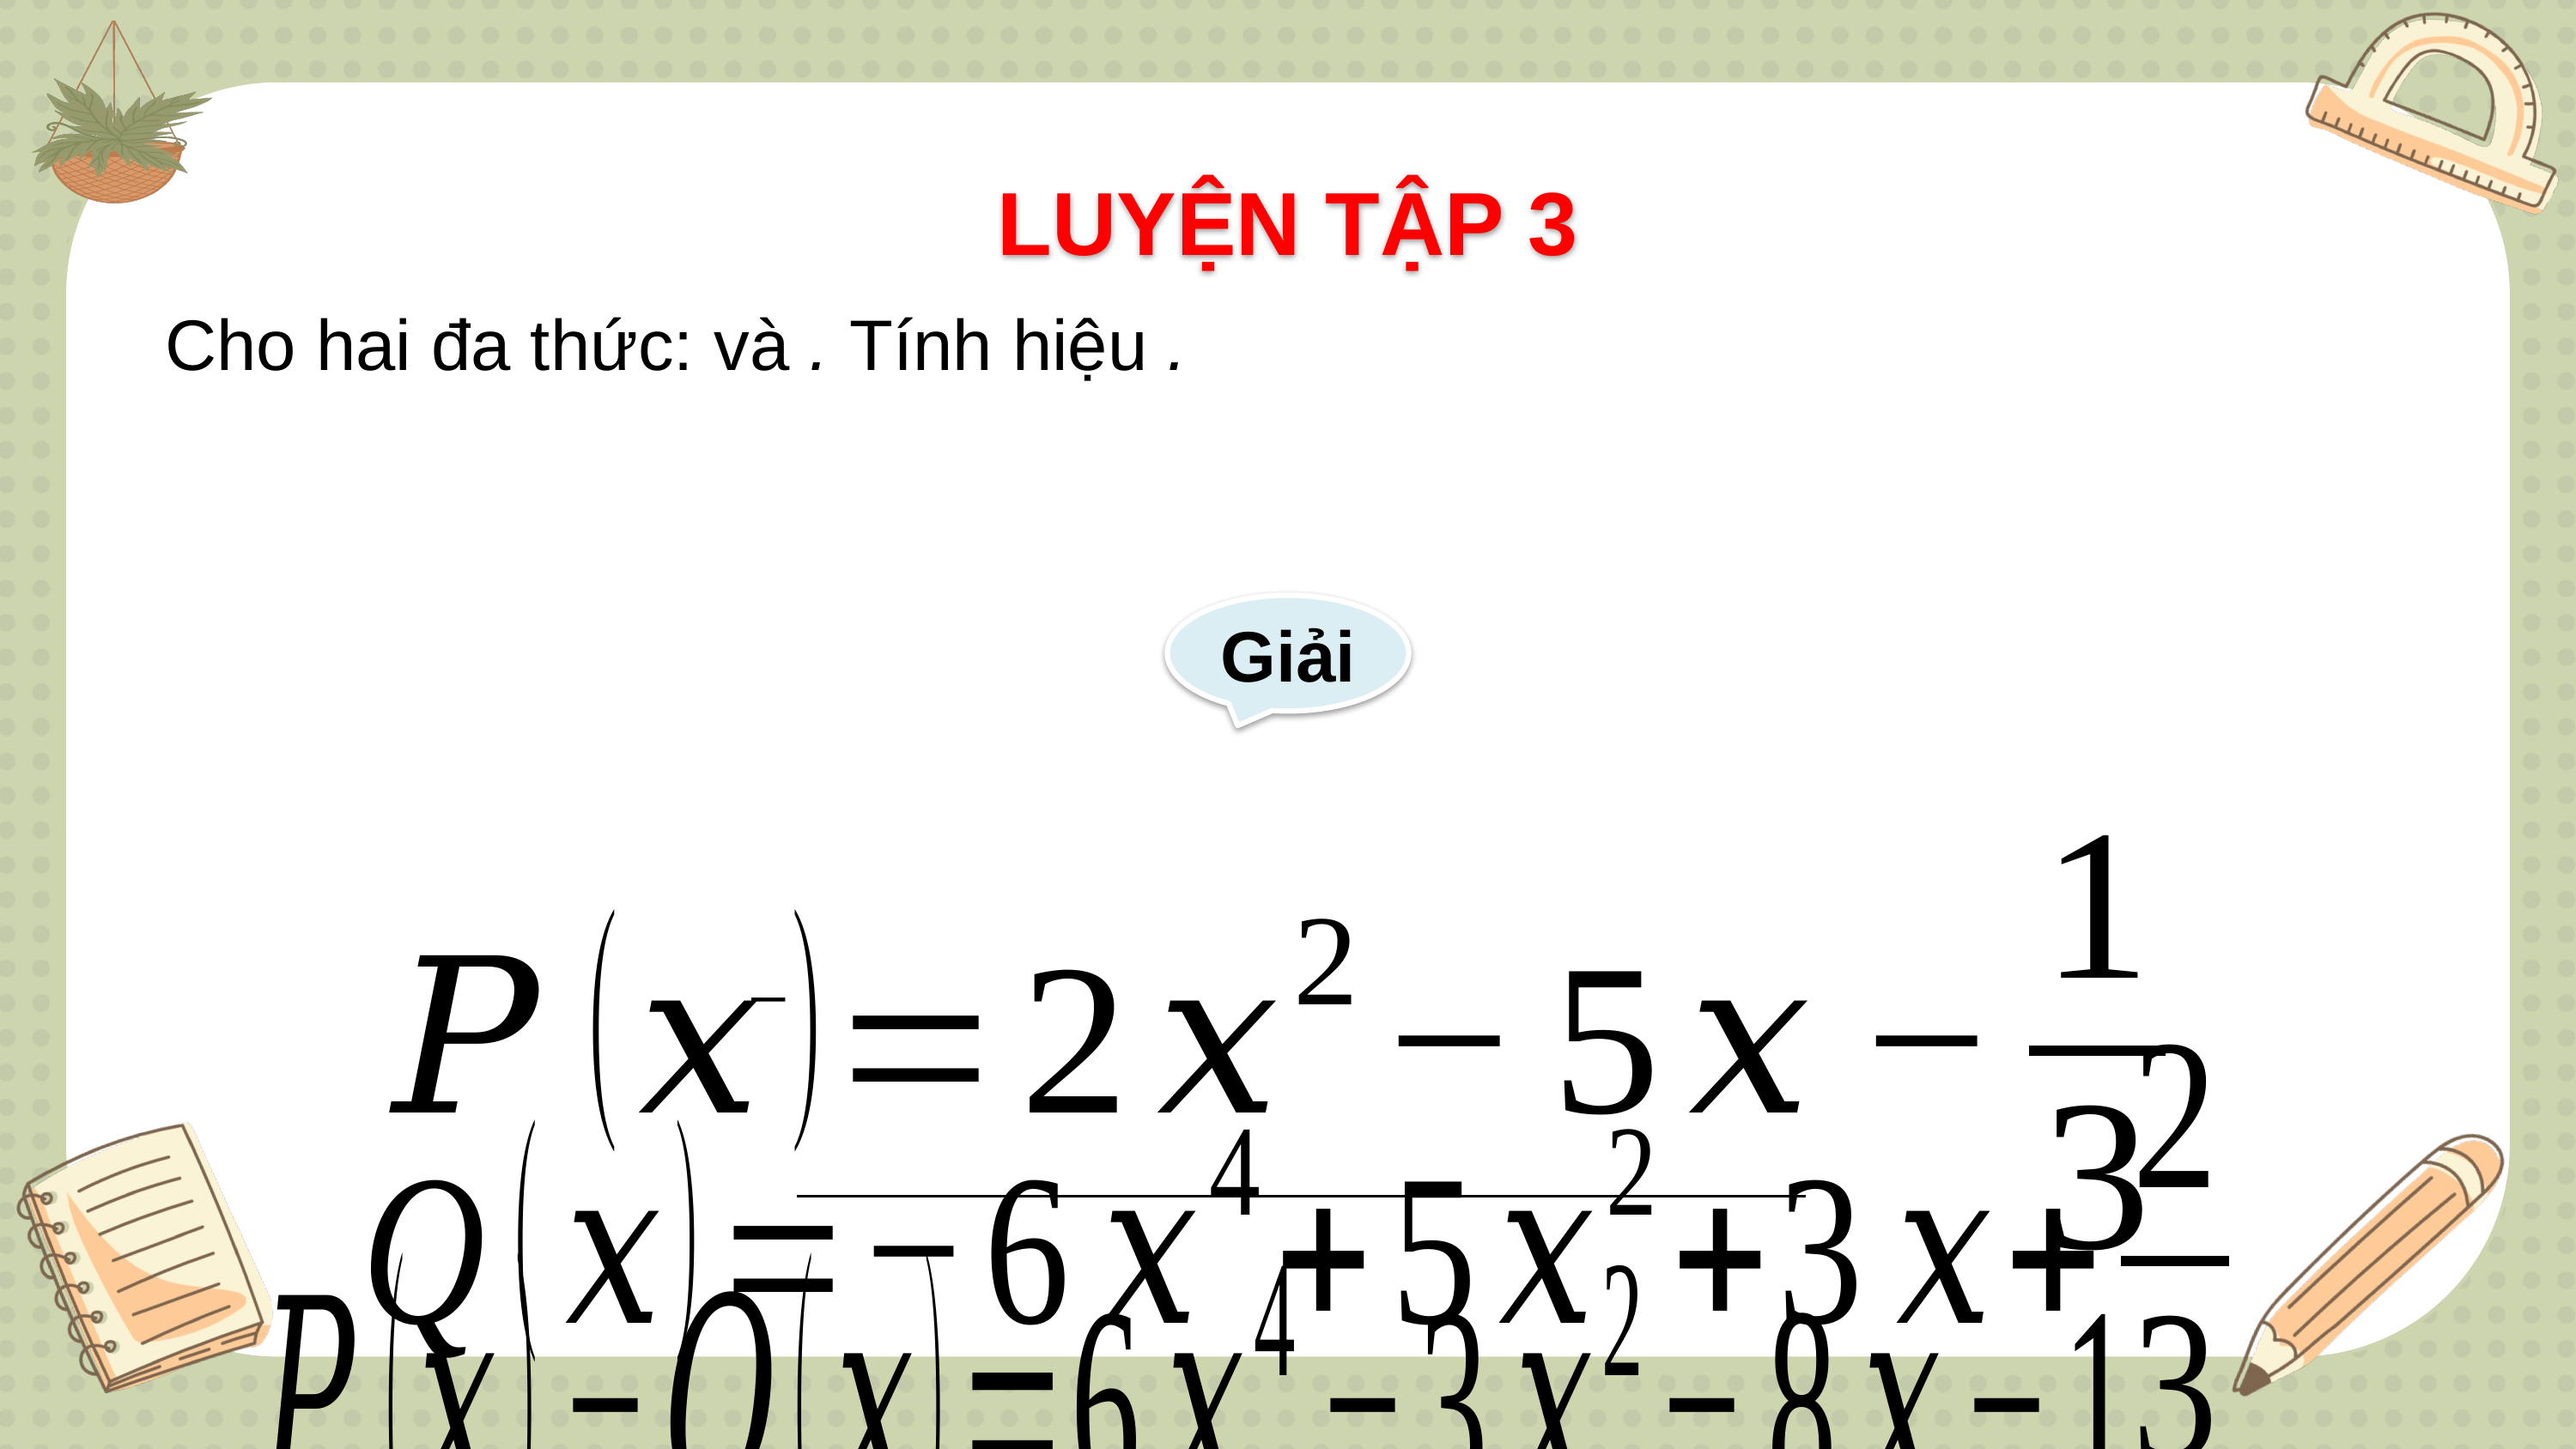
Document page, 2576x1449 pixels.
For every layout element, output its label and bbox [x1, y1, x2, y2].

picture [0, 0, 2576, 1449]
text_box [252, 788, 2261, 1449]
